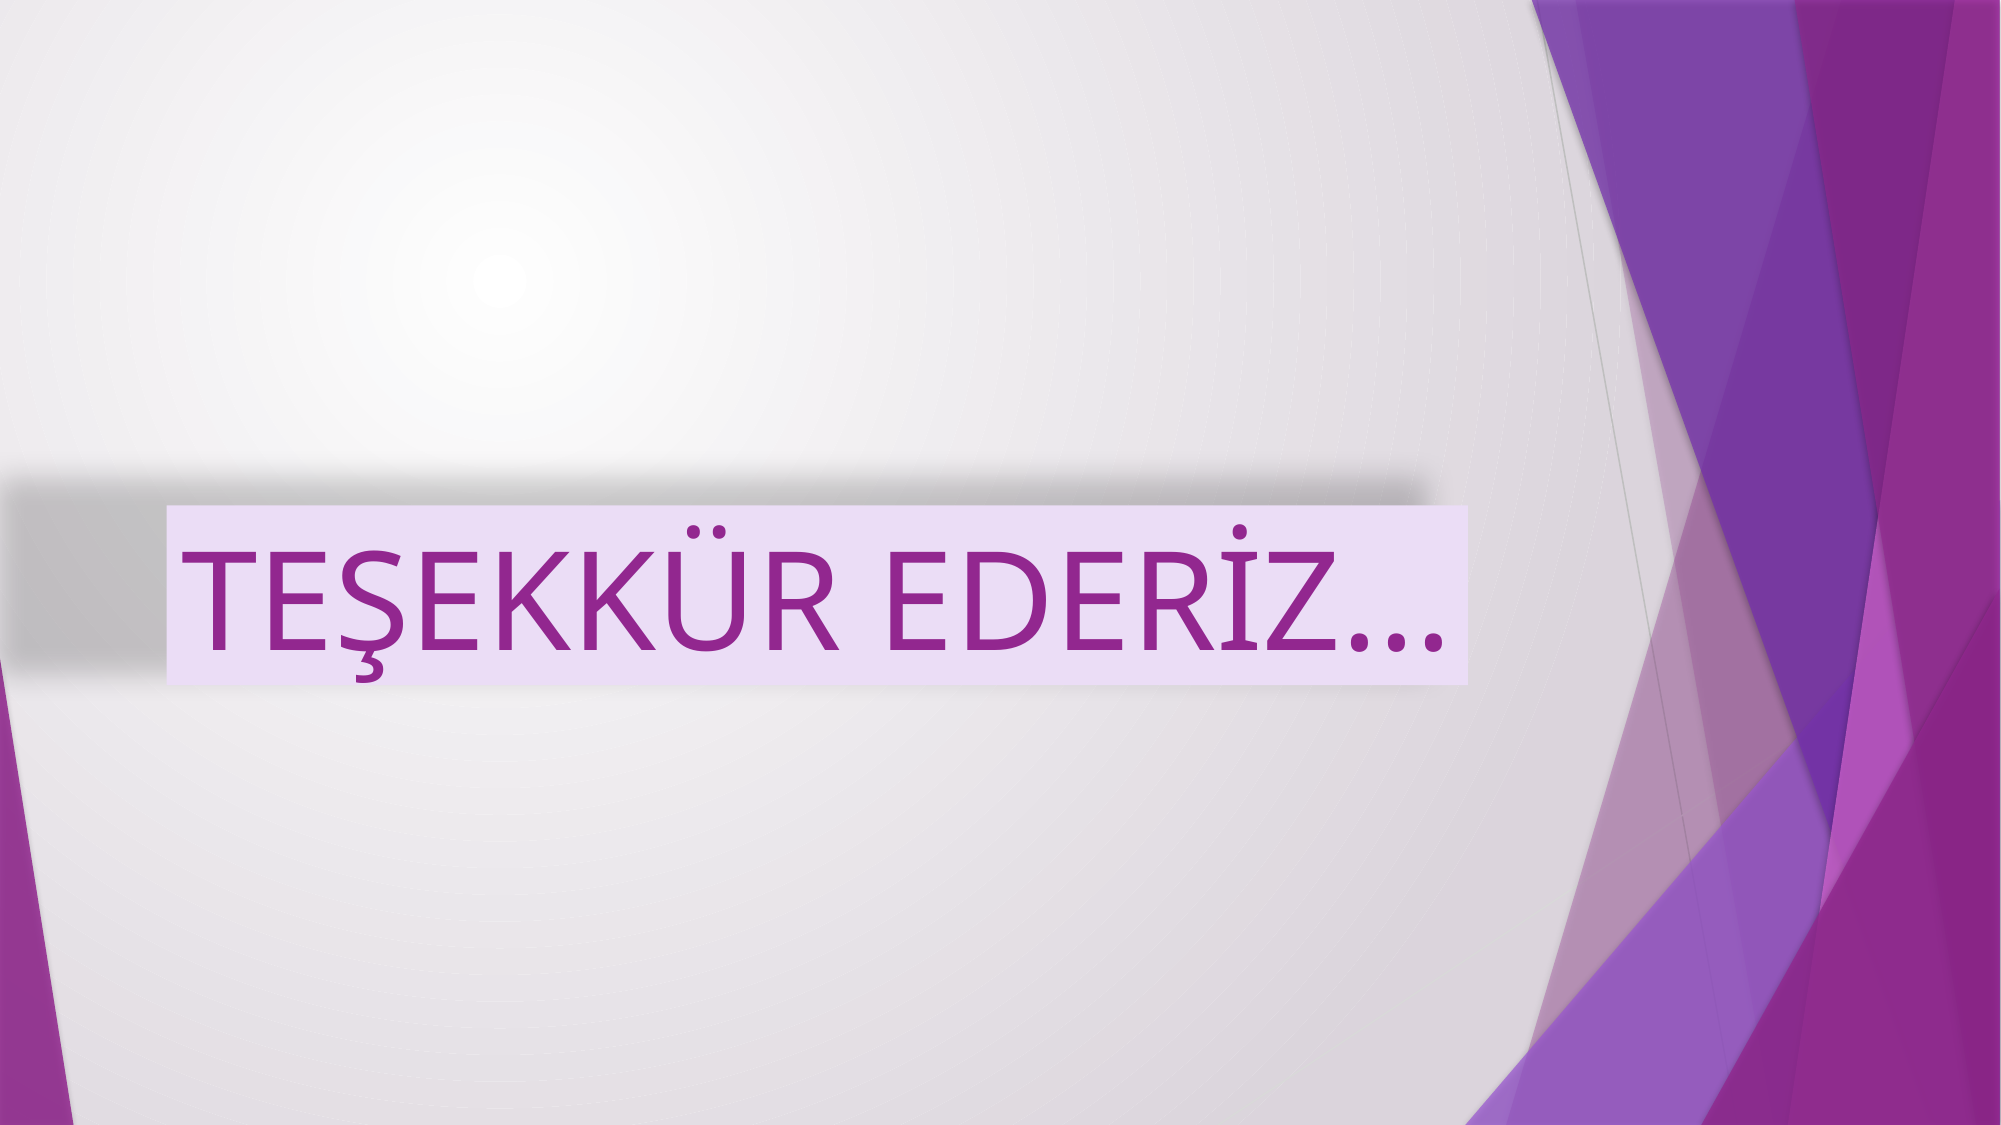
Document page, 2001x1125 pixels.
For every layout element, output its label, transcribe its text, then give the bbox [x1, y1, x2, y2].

text_box TEŞEKKÜR EDERİZ... [166, 505, 1468, 686]
